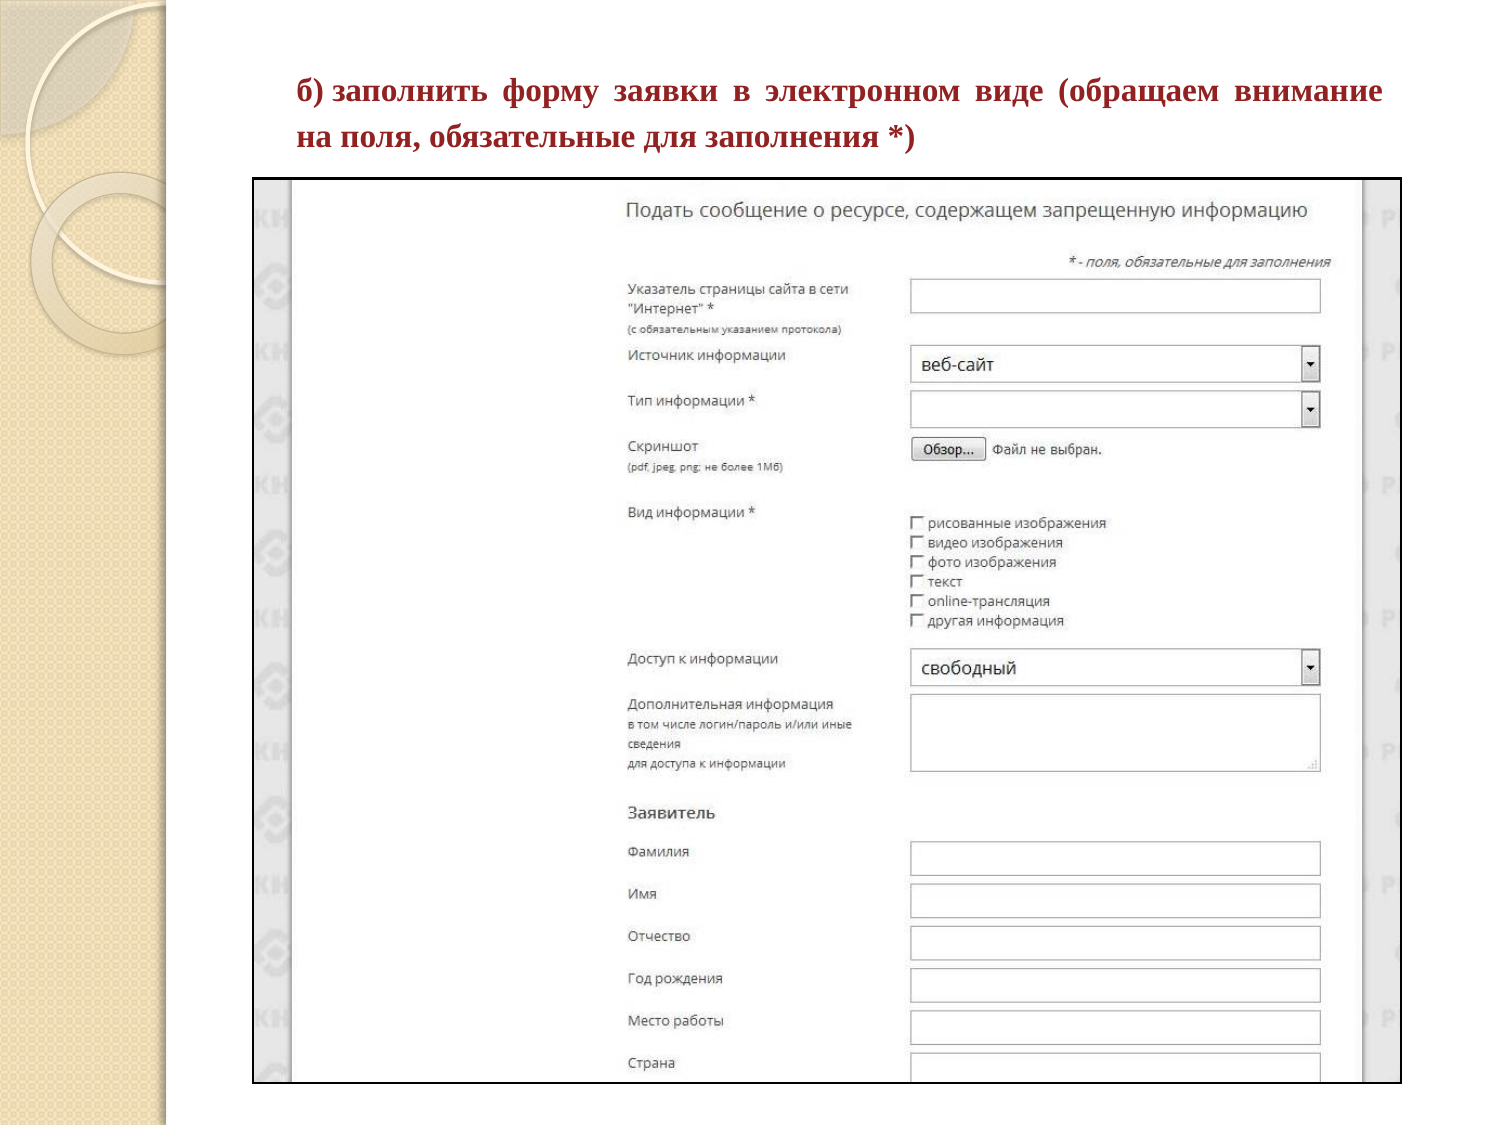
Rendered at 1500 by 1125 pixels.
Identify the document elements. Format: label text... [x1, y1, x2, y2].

text_box б) заполнить форму заявки в электронном виде (обращаем внимание на поля, обязательные для заполнения *) [206, 54, 1400, 161]
picture [254, 179, 1400, 1083]
